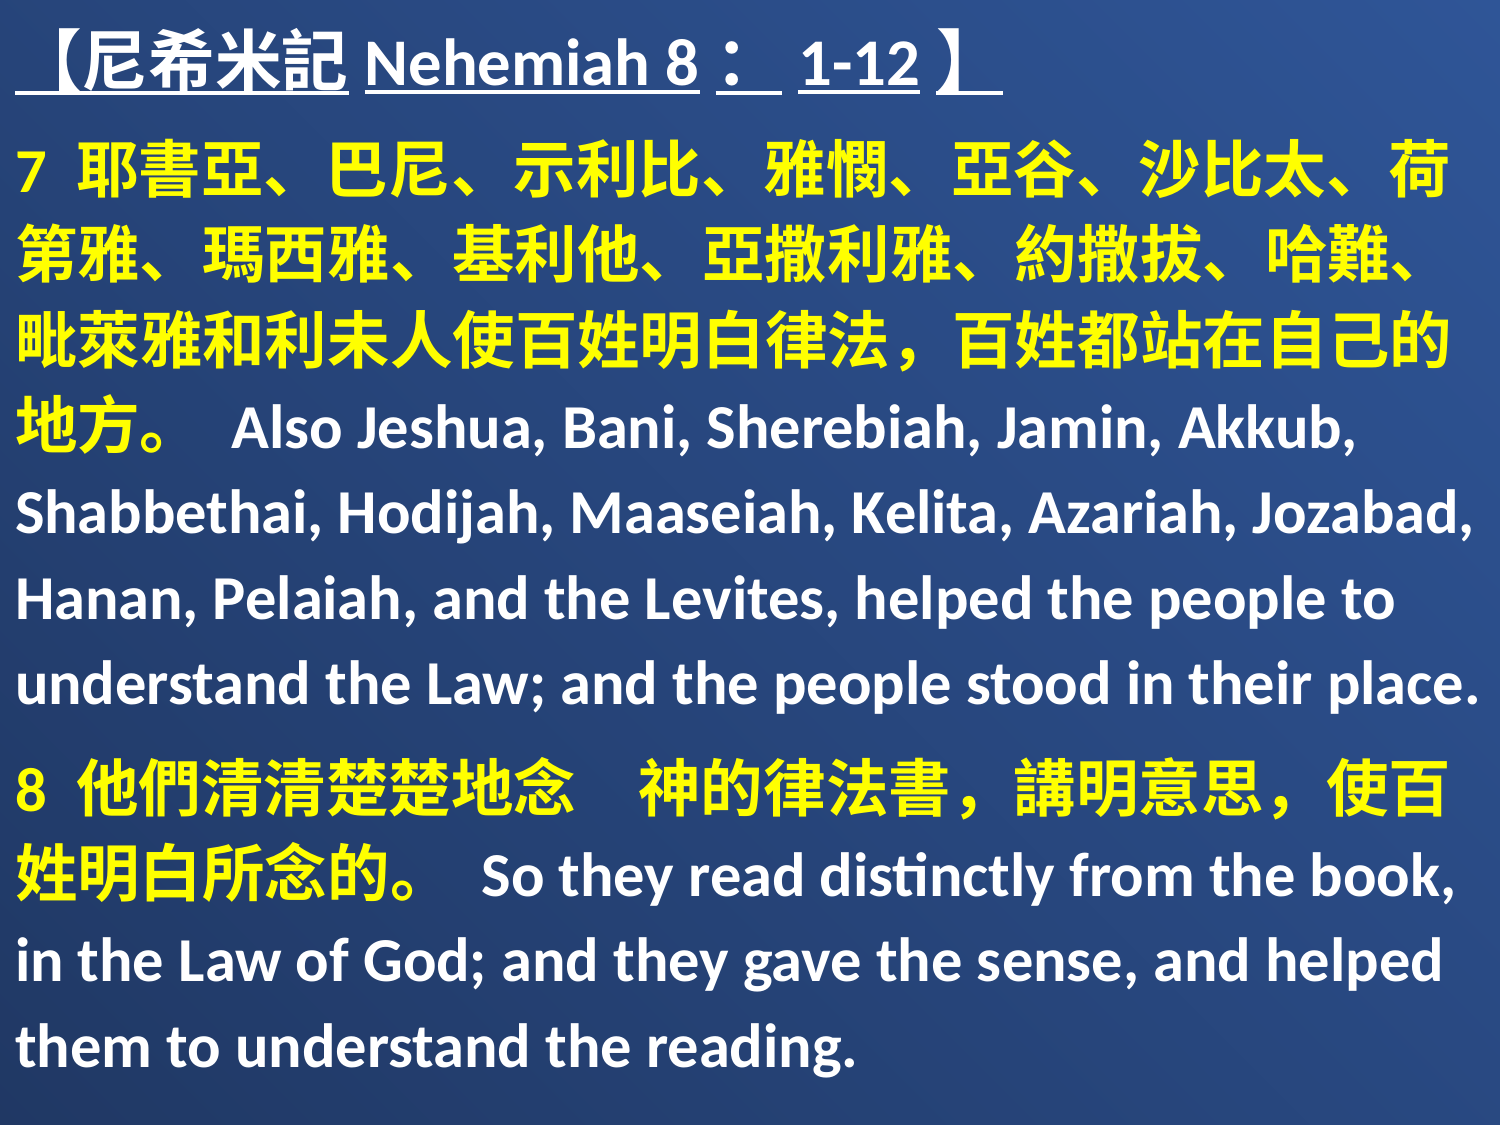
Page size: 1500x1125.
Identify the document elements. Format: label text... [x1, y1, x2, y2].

subtitle 【尼希米記Nehemiah 8：1-12】 7 耶書亞、巴尼、示利比、雅憫、亞谷、沙比太、荷第雅、瑪西雅、基利他、亞撒利雅、約撒拔、哈難、毗萊雅和利未人使百姓明白律法，百姓都站在自己的地方。 Also Jeshua, Bani, Sherebiah, Jamin, Akkub, Shabbethai, Hodijah, Maaseiah, Kelita, Azariah, Jozabad, Hanan, Pelaiah, and the Levites, helped the people to understand the Law; and the people stood in their place. 8 他們清清楚楚地念 神的律法書，講明意思，使百姓明白所念的。 So they read distinctly from the book, in the Law of God; and they gave the sense, and helped them to understand the reading. [0, 0, 1500, 1125]
